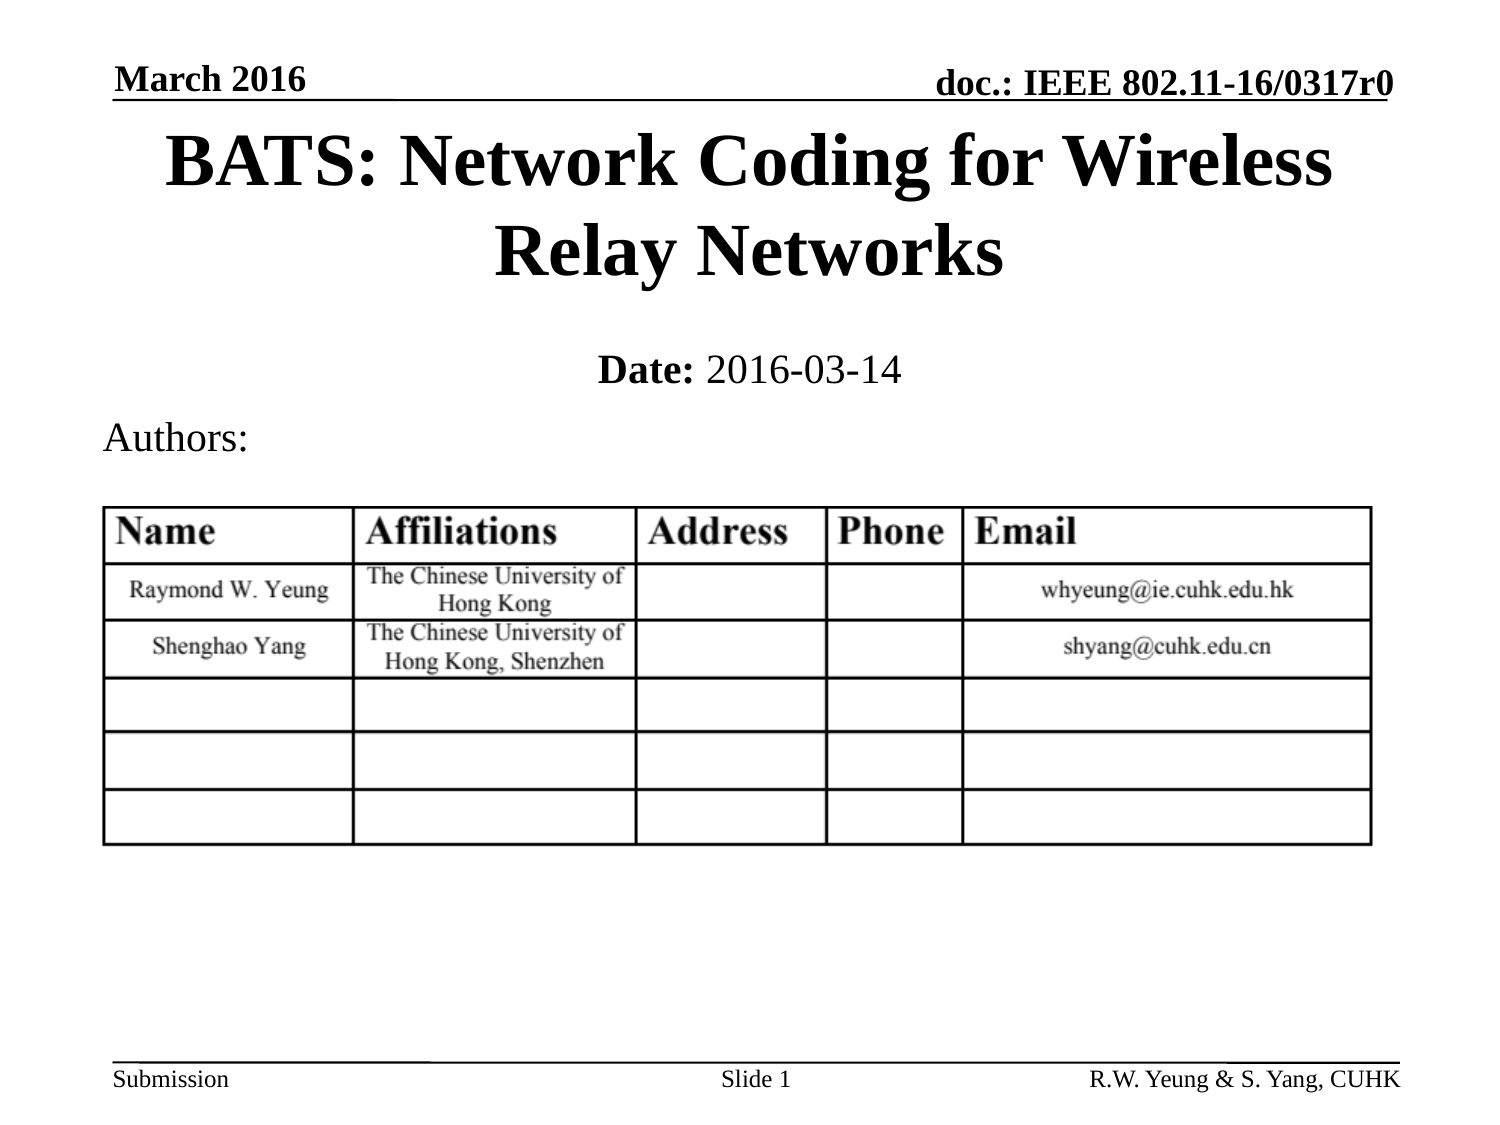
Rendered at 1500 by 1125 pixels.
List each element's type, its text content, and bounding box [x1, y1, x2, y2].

footer R.W. Yeung & S. Yang, CUHK [902, 1061, 1402, 1093]
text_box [89, 506, 1399, 891]
text_box Authors: [87, 402, 325, 465]
list Date: 2016-03-14 [112, 333, 1388, 400]
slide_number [114, 54, 493, 100]
title BATS: Network Coding for Wireless Relay Networks [112, 112, 1388, 288]
slide_number Slide 1 [712, 1061, 800, 1123]
